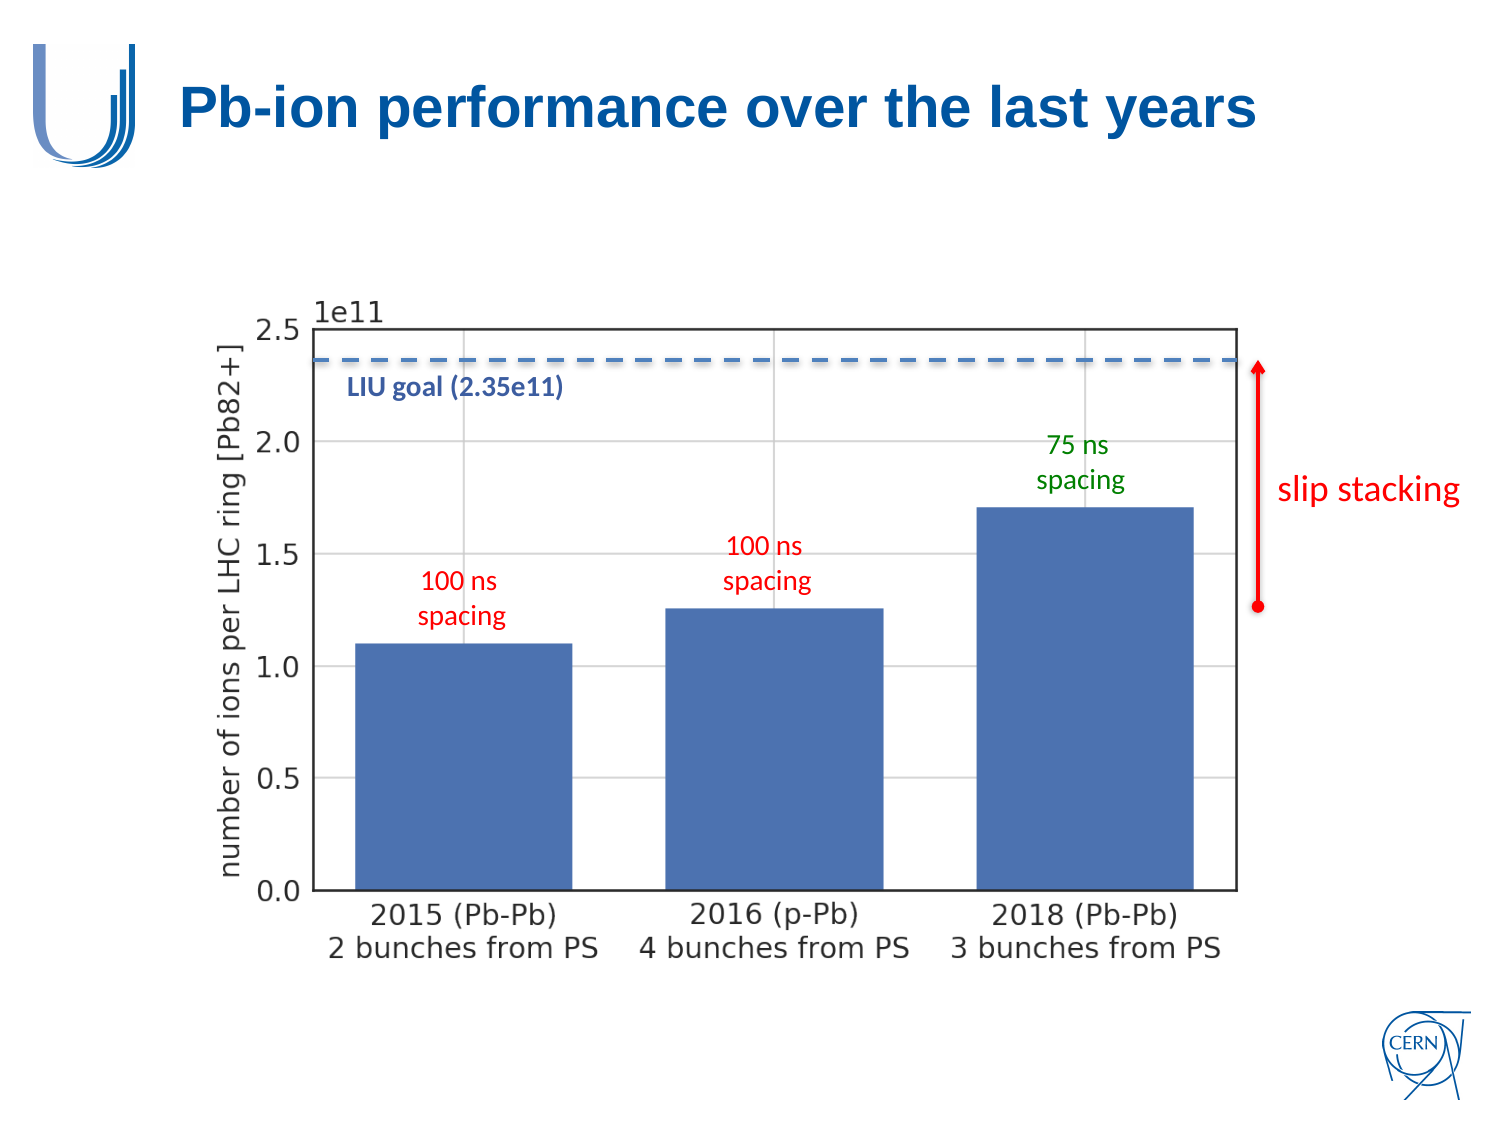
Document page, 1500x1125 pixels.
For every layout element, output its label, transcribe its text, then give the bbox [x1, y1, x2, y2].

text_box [163, 240, 1355, 983]
picture [33, 44, 135, 168]
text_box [1257, 359, 1479, 607]
picture [1382, 1011, 1471, 1100]
title Pb-ion performance over the last years [164, 61, 1471, 185]
